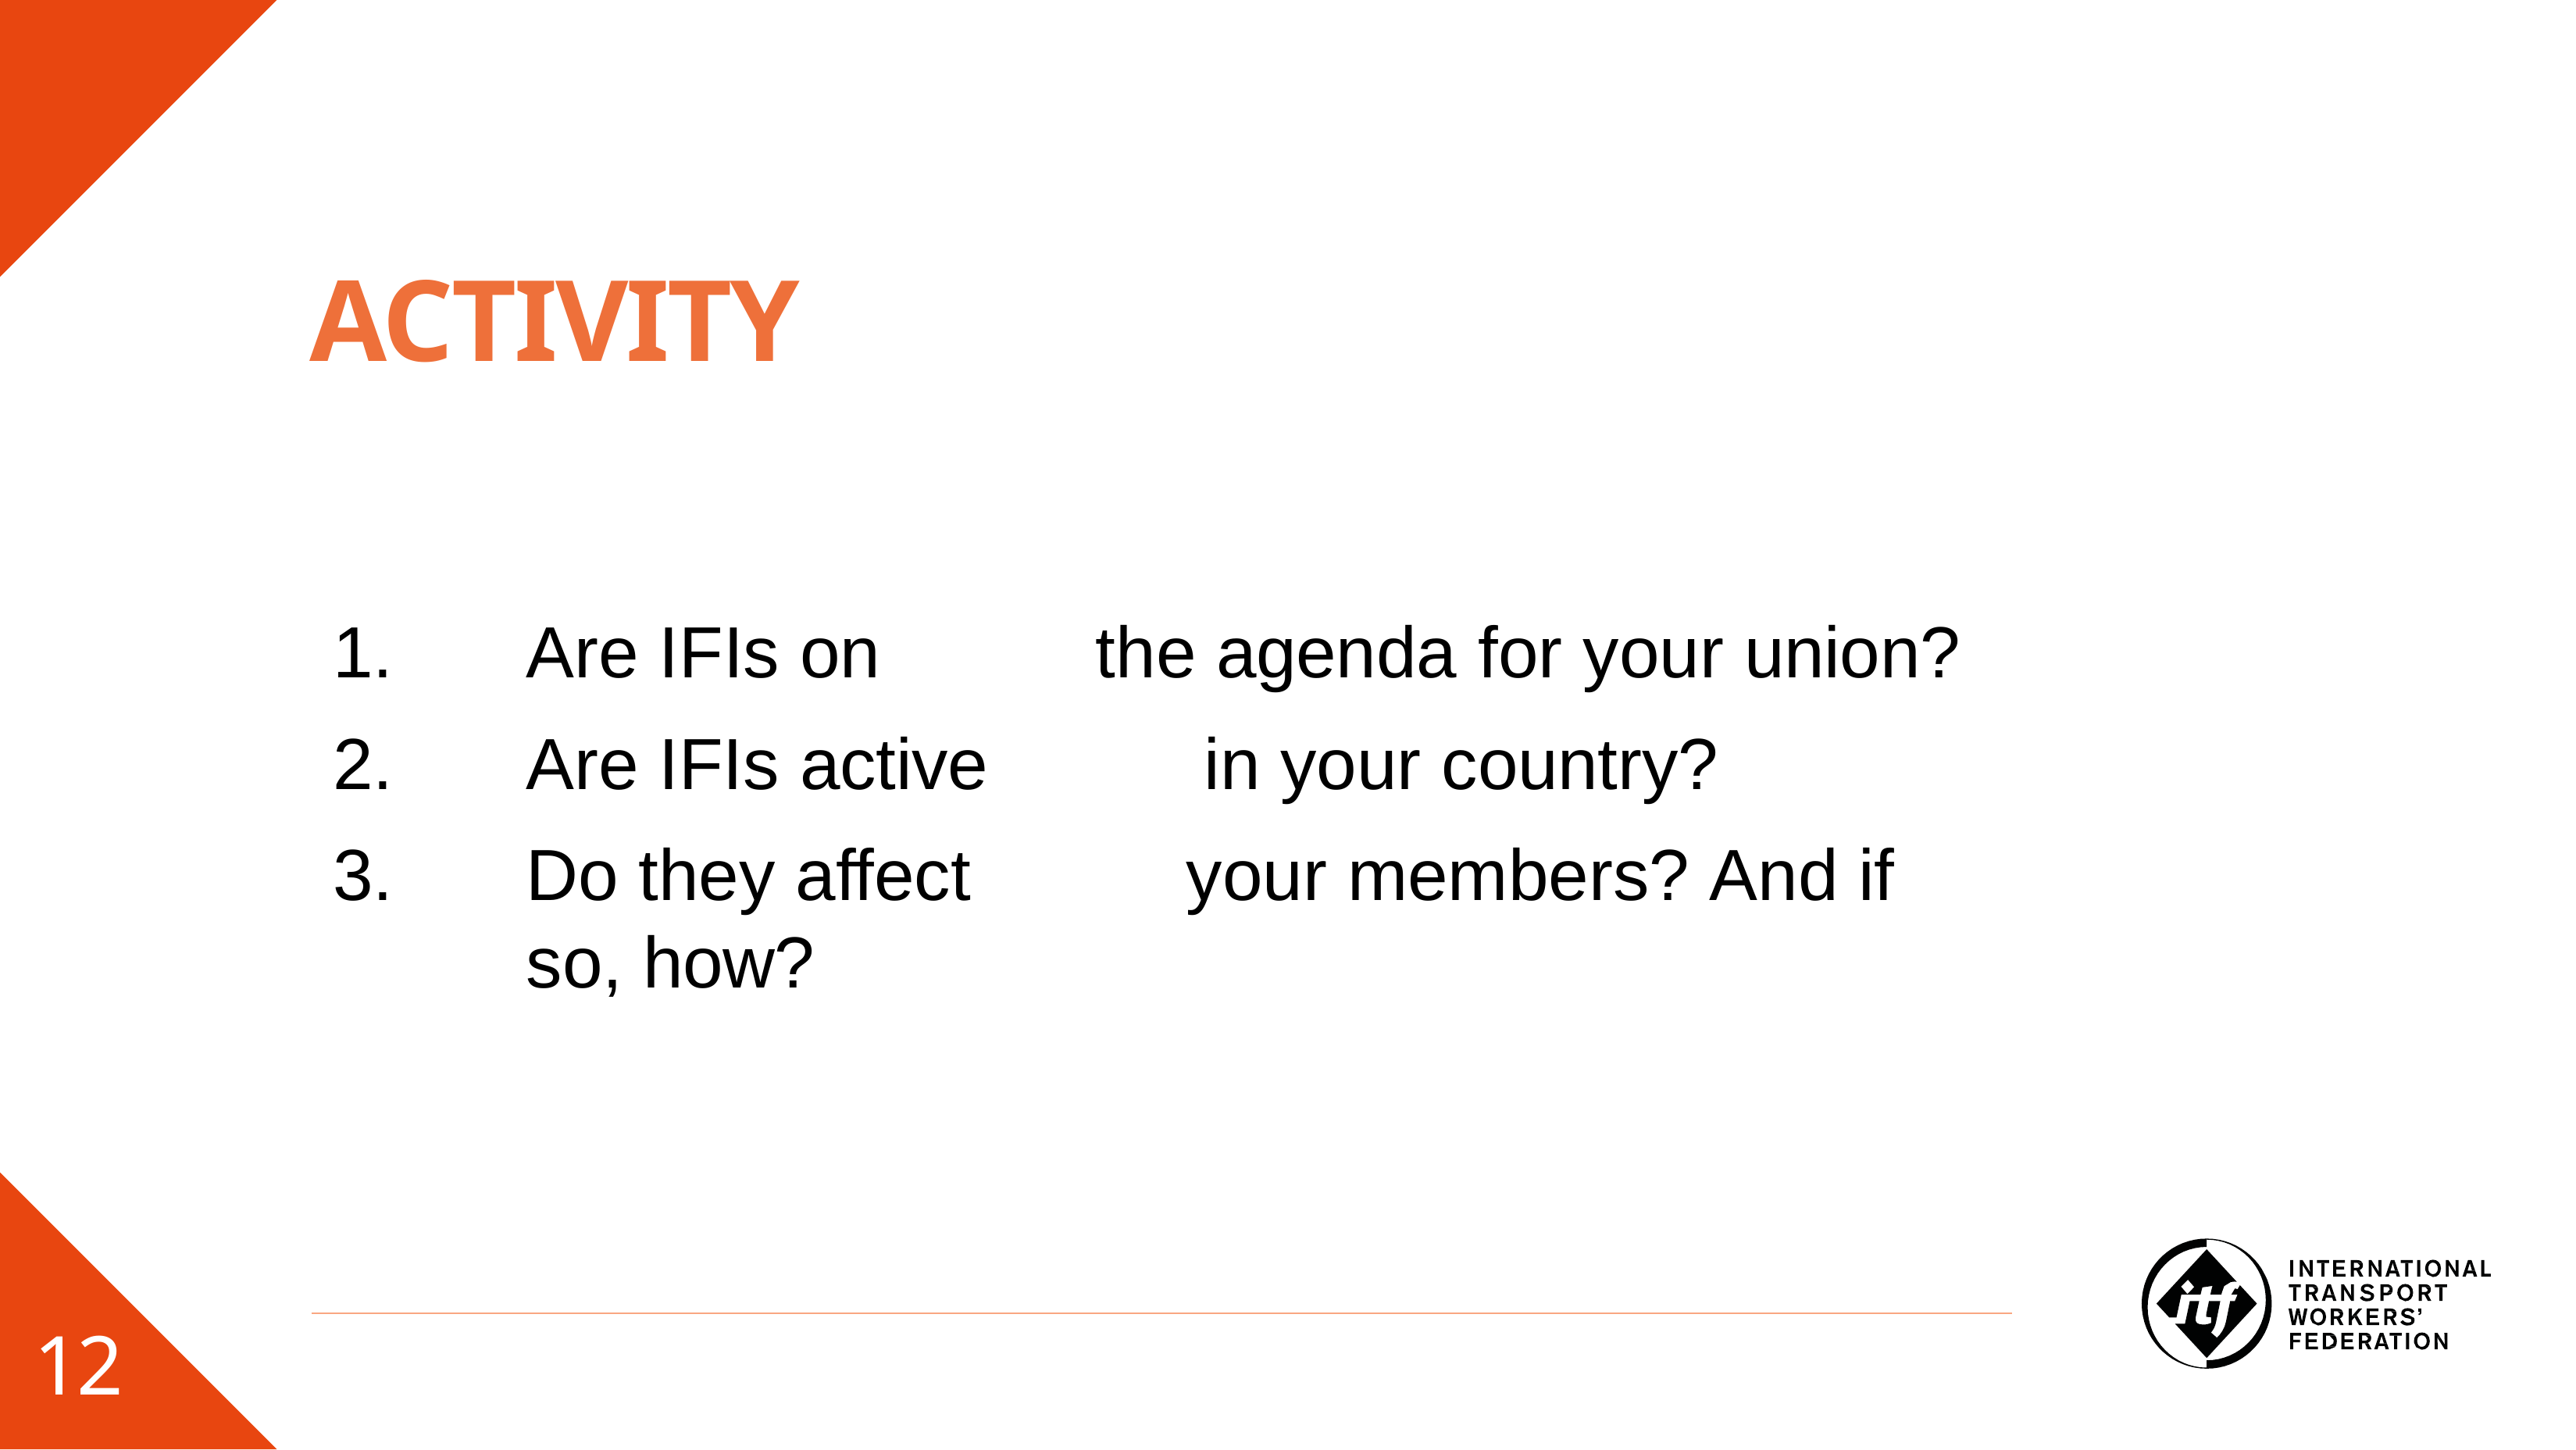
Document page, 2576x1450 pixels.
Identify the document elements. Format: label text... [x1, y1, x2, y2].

text_box [2481, 1259, 2491, 1277]
text_box [2389, 1333, 2402, 1350]
text_box [2385, 1259, 2400, 1277]
text_box [2333, 1259, 2346, 1277]
text_box [2435, 1284, 2447, 1302]
text_box [2321, 1284, 2337, 1302]
text_box [2446, 1259, 2459, 1277]
text_box [2414, 1332, 2430, 1350]
text_box [2331, 1308, 2344, 1326]
text_box [2367, 1308, 2379, 1326]
text_box [2290, 1259, 2293, 1277]
text_box [2384, 1308, 2397, 1326]
text_box [2306, 1284, 2319, 1302]
text_box [2424, 1259, 2442, 1277]
text_box [2305, 1333, 2318, 1350]
text_box [2360, 1284, 2374, 1302]
text_box [2290, 1333, 2301, 1350]
text_box [2368, 1259, 2382, 1277]
title ACTIVITY [308, 247, 956, 491]
text_box [2462, 1259, 2478, 1277]
text_box [2341, 1284, 2354, 1302]
text_box [2350, 1259, 2364, 1277]
text_box [2322, 1333, 2337, 1350]
text_box [2141, 1238, 2272, 1369]
text_box Are IFIs on the agenda for your union? Are IFIs active in your country? Do they affect your members? And if so, how? [331, 579, 2009, 1002]
text_box [2400, 1308, 2415, 1326]
text_box [0, 1172, 277, 1450]
text_box [2400, 1259, 2414, 1277]
text_box [2359, 1333, 2372, 1350]
text_box [2289, 1284, 2301, 1302]
text_box [2349, 1308, 2363, 1326]
text_box [2288, 1308, 2308, 1326]
text_box [2299, 1259, 2313, 1277]
text_box [2406, 1333, 2410, 1350]
text_box [2341, 1333, 2354, 1350]
text_box [2310, 1308, 2327, 1326]
text_box [2380, 1284, 2393, 1302]
text_box [2374, 1333, 2389, 1350]
text_box [2317, 1259, 2329, 1277]
text_box 12 [29, 1302, 137, 1424]
text_box [2435, 1333, 2448, 1350]
text_box [2417, 1259, 2421, 1277]
text_box [2397, 1284, 2414, 1302]
text_box [2418, 1284, 2432, 1302]
text_box [2418, 1308, 2421, 1316]
text_box [0, 0, 277, 277]
